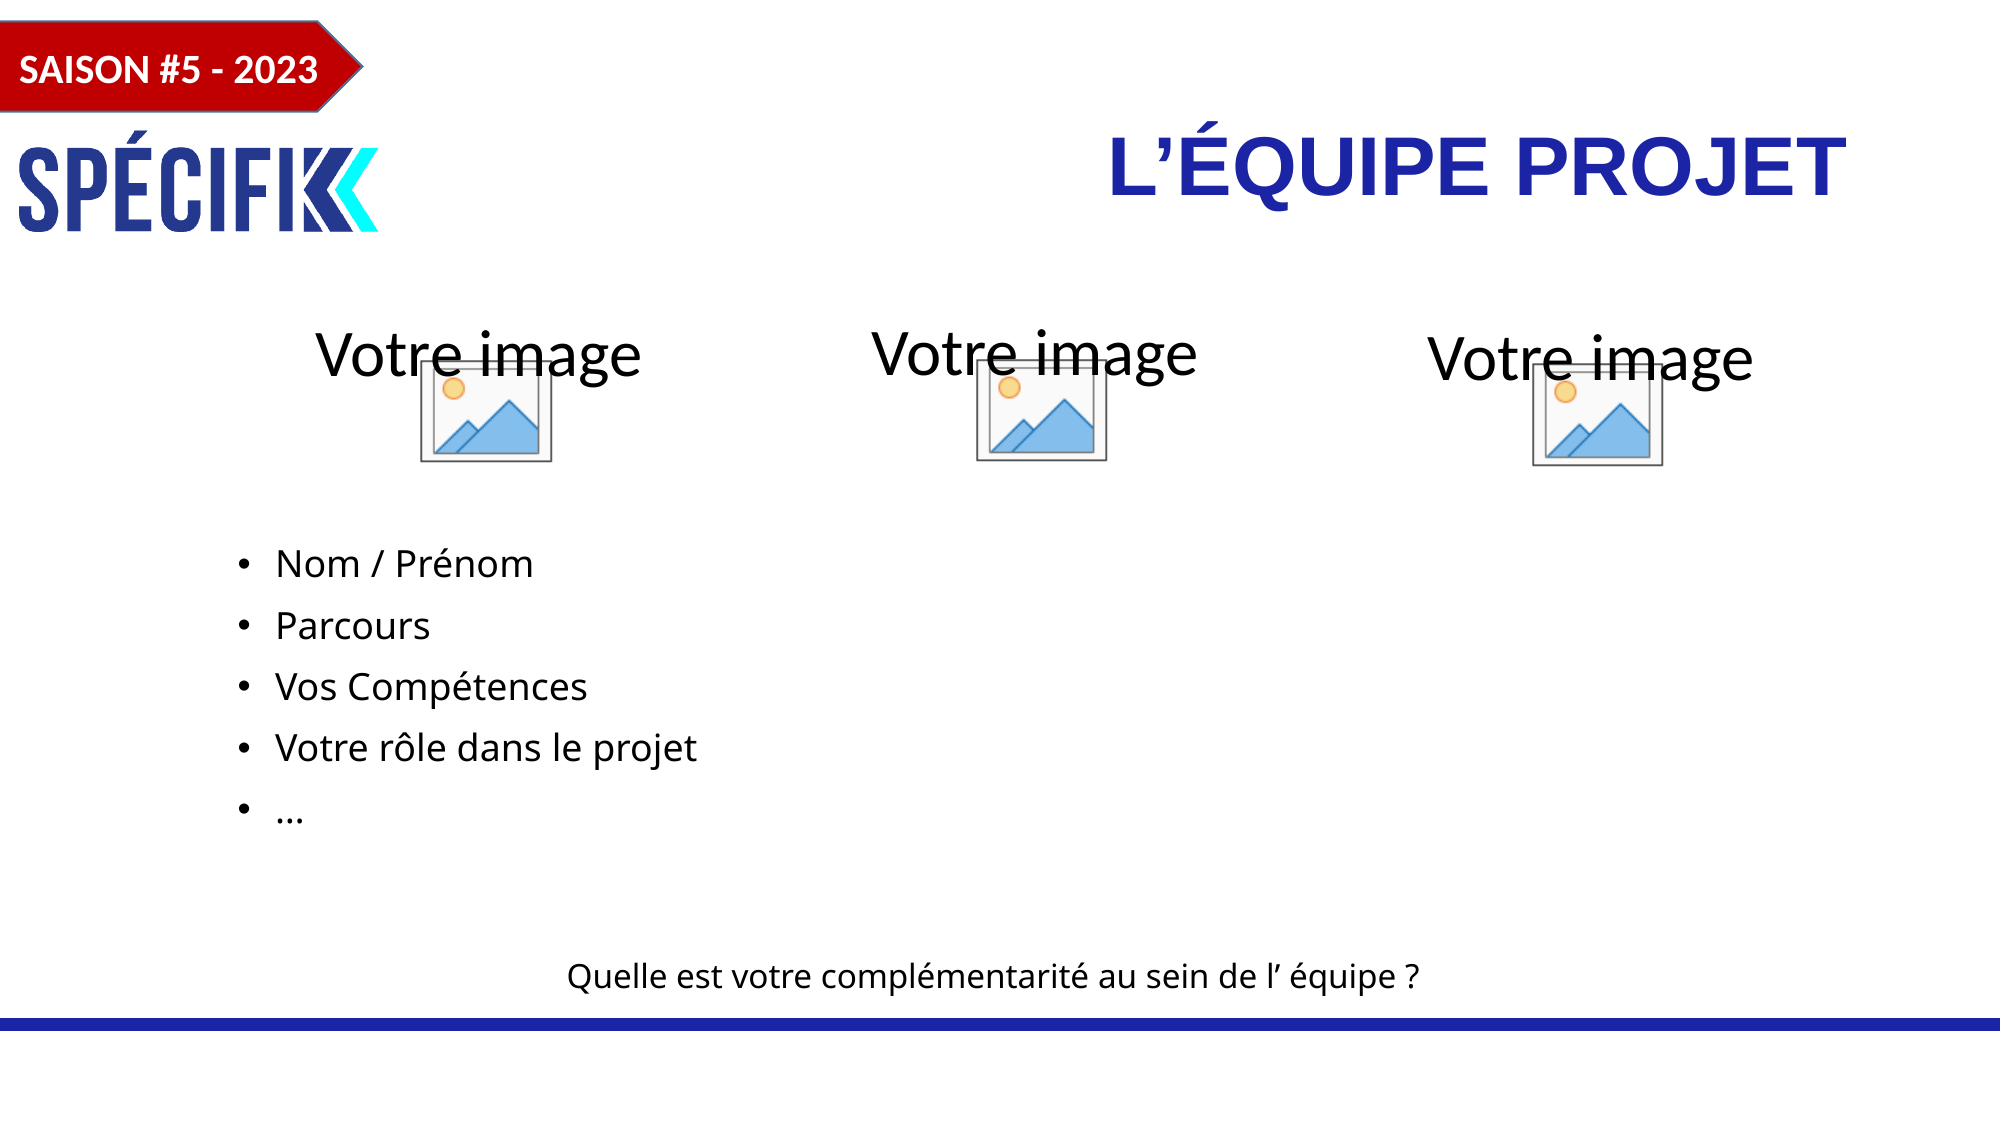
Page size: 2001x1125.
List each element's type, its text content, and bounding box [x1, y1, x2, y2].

picture [1334, 306, 1863, 524]
list Quelle est votre complémentarité au sein de l’ équipe ? [49, 861, 1957, 1003]
list Nom / Prénom Parcours Vos Compétences Votre rôle dans le projet … [222, 537, 751, 897]
picture [0, 126, 389, 243]
title L’équipe projet [470, 59, 1863, 278]
picture [222, 302, 751, 521]
picture [778, 301, 1307, 520]
